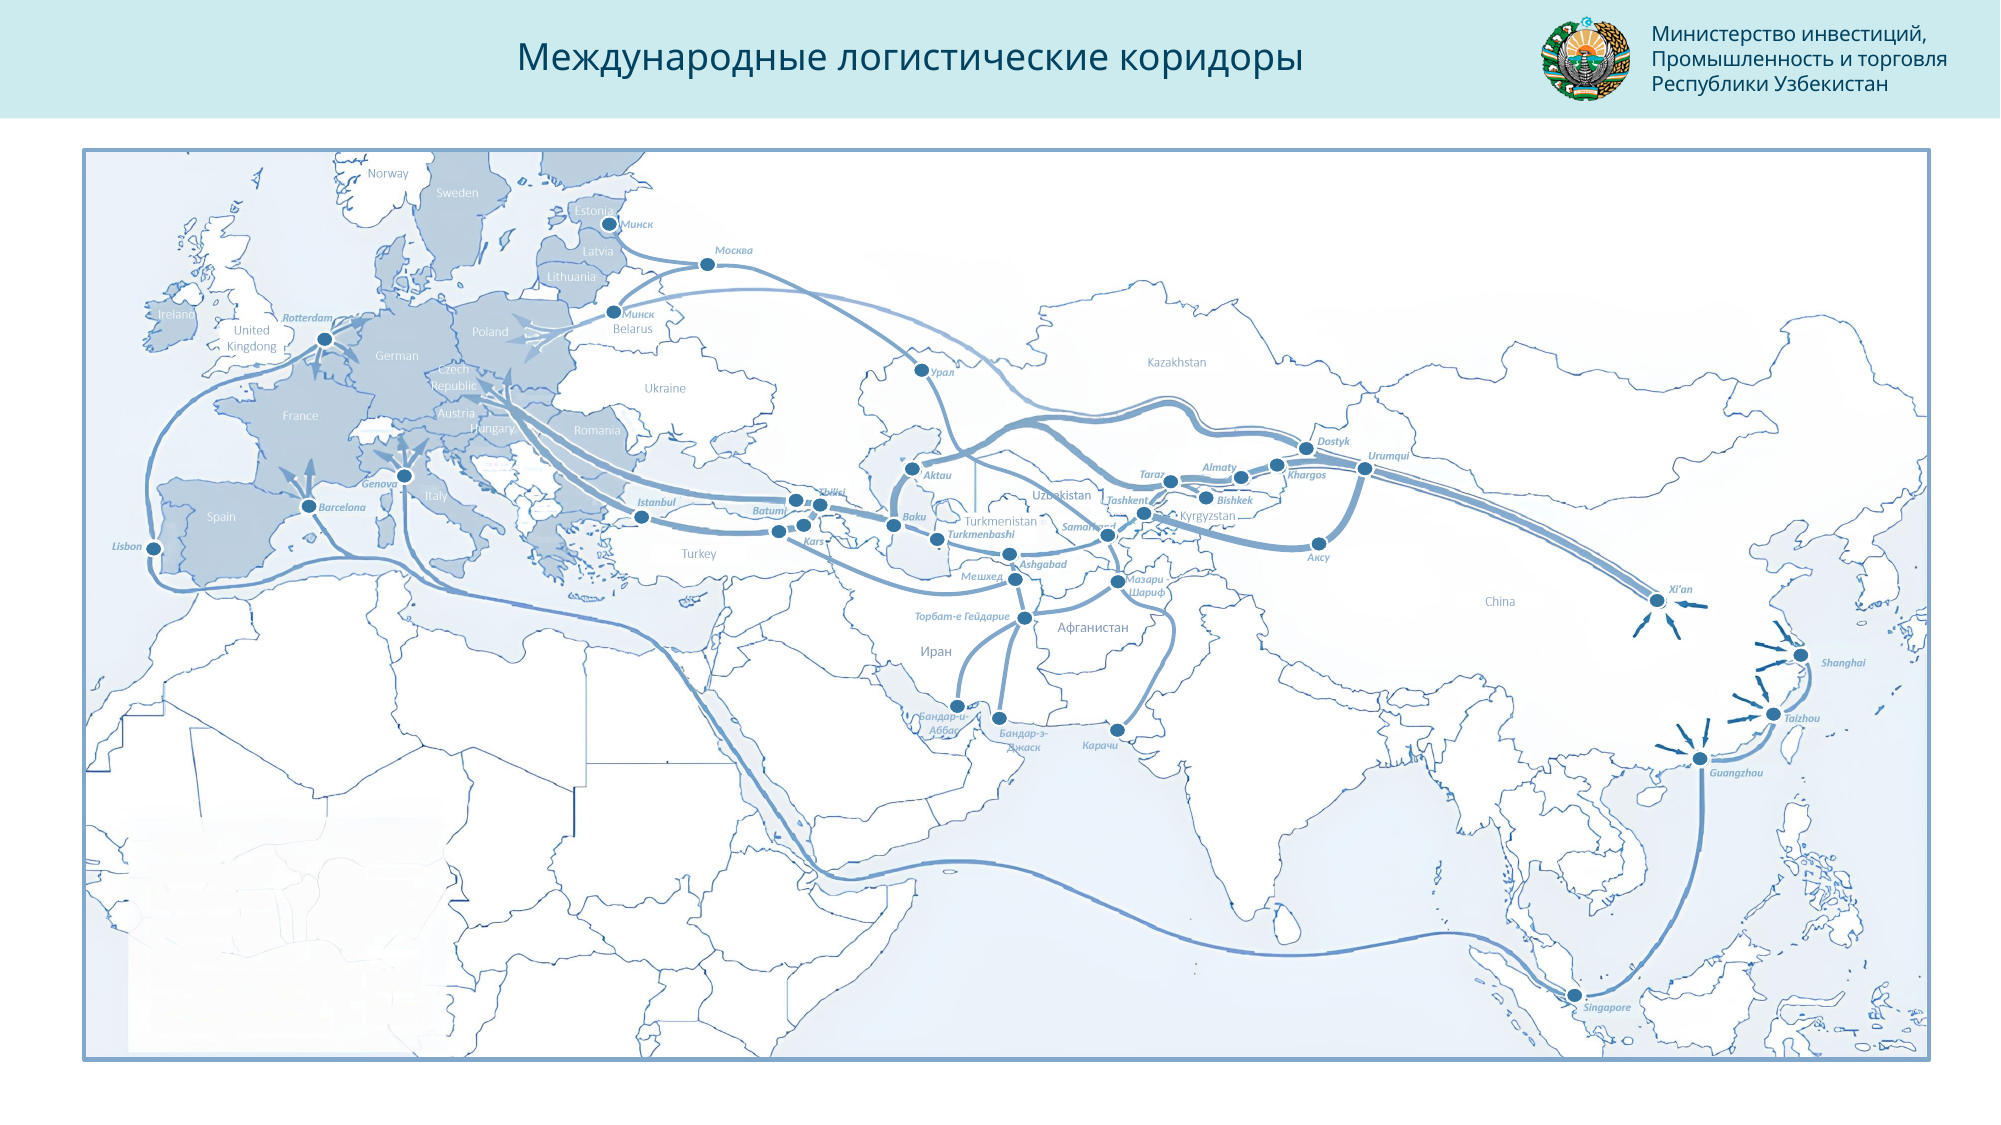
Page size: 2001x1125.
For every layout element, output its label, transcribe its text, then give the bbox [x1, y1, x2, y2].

text_box Министерство инвестиций, Промышленность и торговля Республики Узбекистан [1636, 13, 2000, 103]
picture [1541, 15, 1630, 101]
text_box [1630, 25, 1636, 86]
text_box Международные логистические коридоры [68, 25, 1541, 86]
picture [86, 151, 1928, 1058]
text_box [0, 0, 2000, 119]
